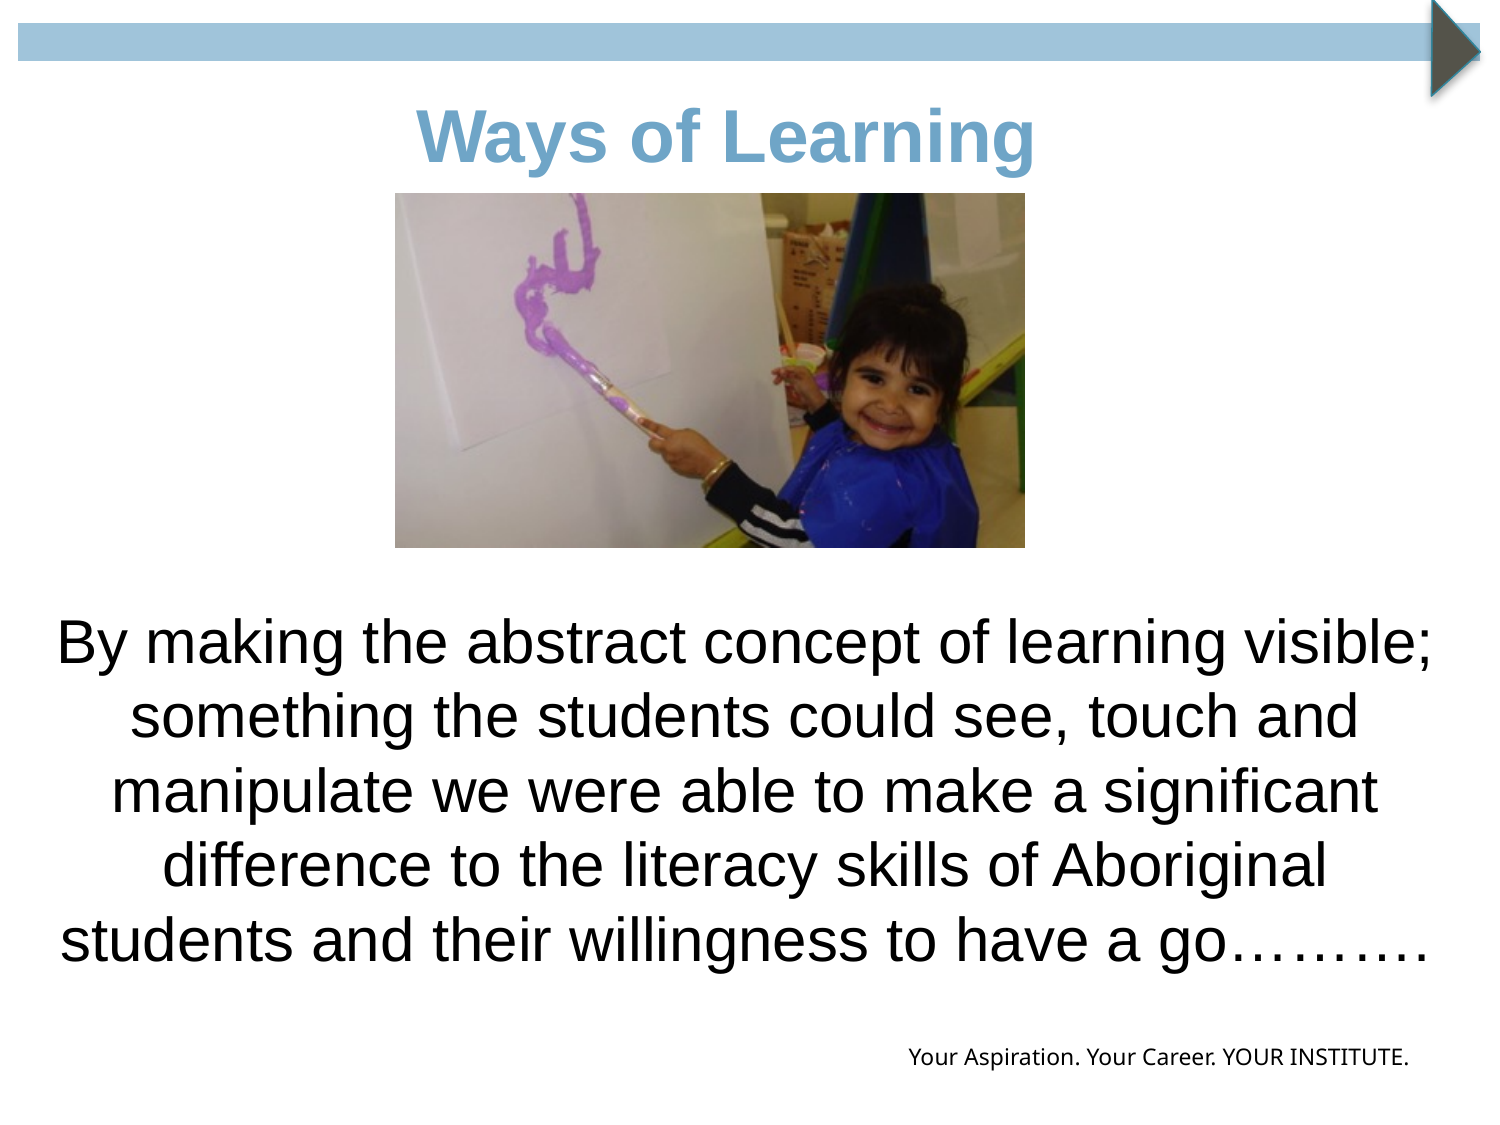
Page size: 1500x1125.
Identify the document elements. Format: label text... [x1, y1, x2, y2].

title Ways of Learning [35, 70, 1419, 194]
list By making the abstract concept of learning visible; something the students could see, touch and manipulate we were able to make a significant difference to the literacy skills of Aboriginal students and their willingness to have a go………. [35, 594, 1457, 987]
picture [395, 193, 1025, 548]
